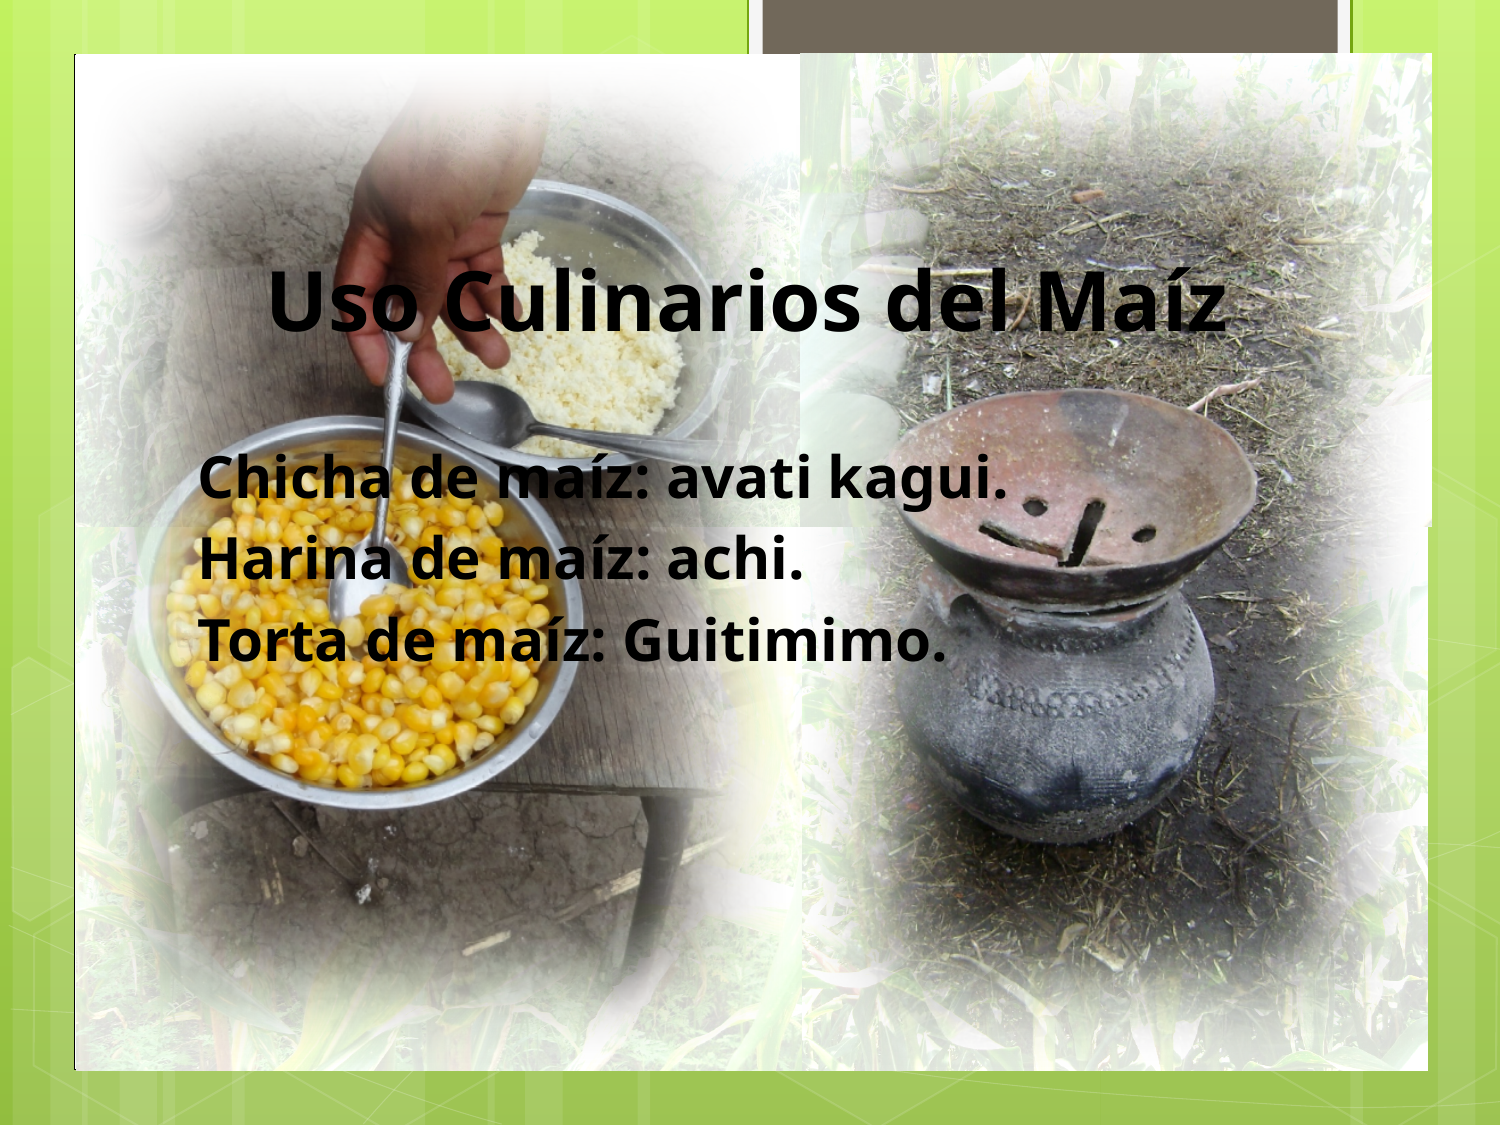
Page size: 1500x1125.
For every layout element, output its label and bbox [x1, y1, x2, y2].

text_box [1425, 53, 1432, 64]
text_box [78, 54, 1428, 1071]
